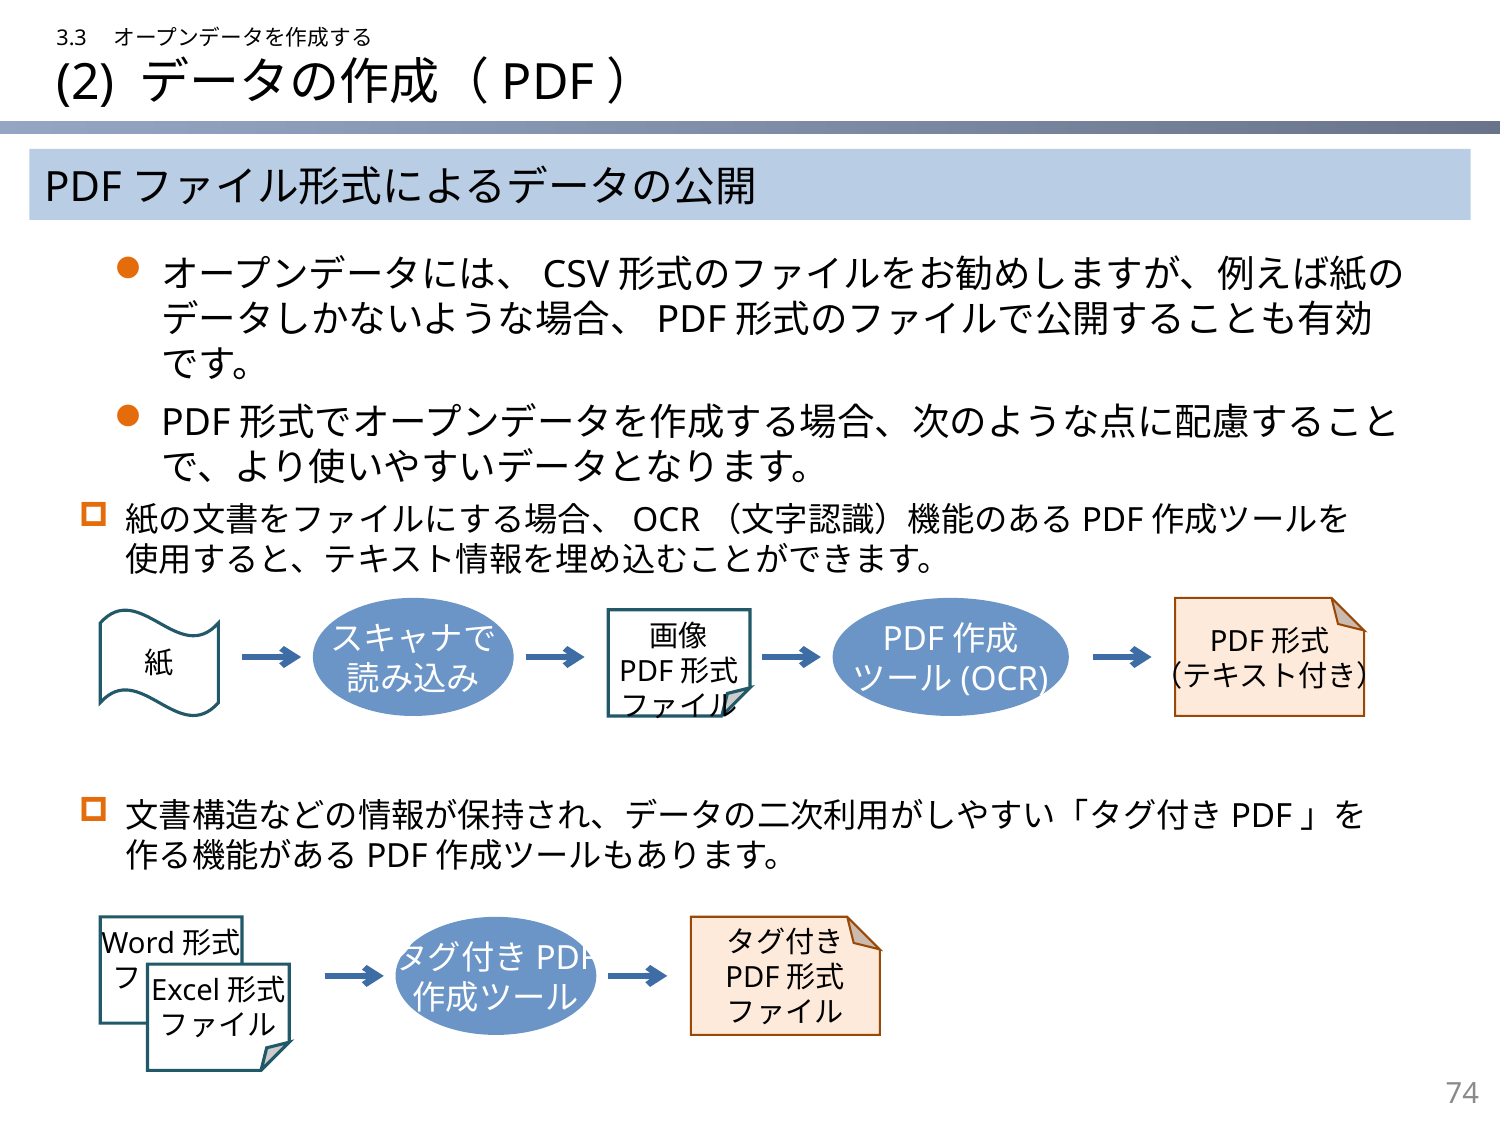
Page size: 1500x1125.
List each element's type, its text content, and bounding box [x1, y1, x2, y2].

text_box タグ付き PDF形式 ファイル [702, 928, 868, 1024]
title (2) データの作成（PDF） [41, 58, 1459, 119]
text_box [1174, 596, 1368, 717]
text_box 画像 PDF形式 ファイル [607, 608, 754, 718]
text_box Excel形式 ファイル [146, 963, 293, 1072]
text_box オープンデータには、CSV形式のファイルをお勧めしますが、例えば紙のデータしかないような場合、PDF形式のファイルで公開することも有効です。 PDF形式でオープンデータを作成する場合、次のような点に配慮することで、より使いやすいデータとなります。 [99, 242, 1424, 445]
text_box PDF形式 （テキスト付き） [1187, 609, 1353, 705]
text_box PDF作成 ツール(OCR) [831, 596, 1070, 718]
text_box 紙の文書をファイルにする場合、OCR（文字認識）機能のあるPDF作成ツールを使用すると、テキスト情報を埋め込むことができます。 [64, 491, 1389, 599]
text_box 3.3 オープンデータを作成する [41, 19, 1471, 58]
text_box 文書構造などの情報が保持され、データの二次利用がしやすい「タグ付きPDF」を作る機能があるPDF作成ツールもあります。 [64, 786, 1413, 894]
text_box 紙 [99, 609, 220, 717]
slide_number 73 [1411, 1070, 1495, 1118]
text_box スキャナで 読み込み [311, 596, 515, 718]
text_box PDFファイル形式によるデータの公開 [28, 148, 1472, 221]
text_box [689, 915, 884, 1036]
text_box Word形式 ファイル [99, 915, 244, 1025]
text_box タグ付きPDF 作成ツール [394, 915, 598, 1036]
